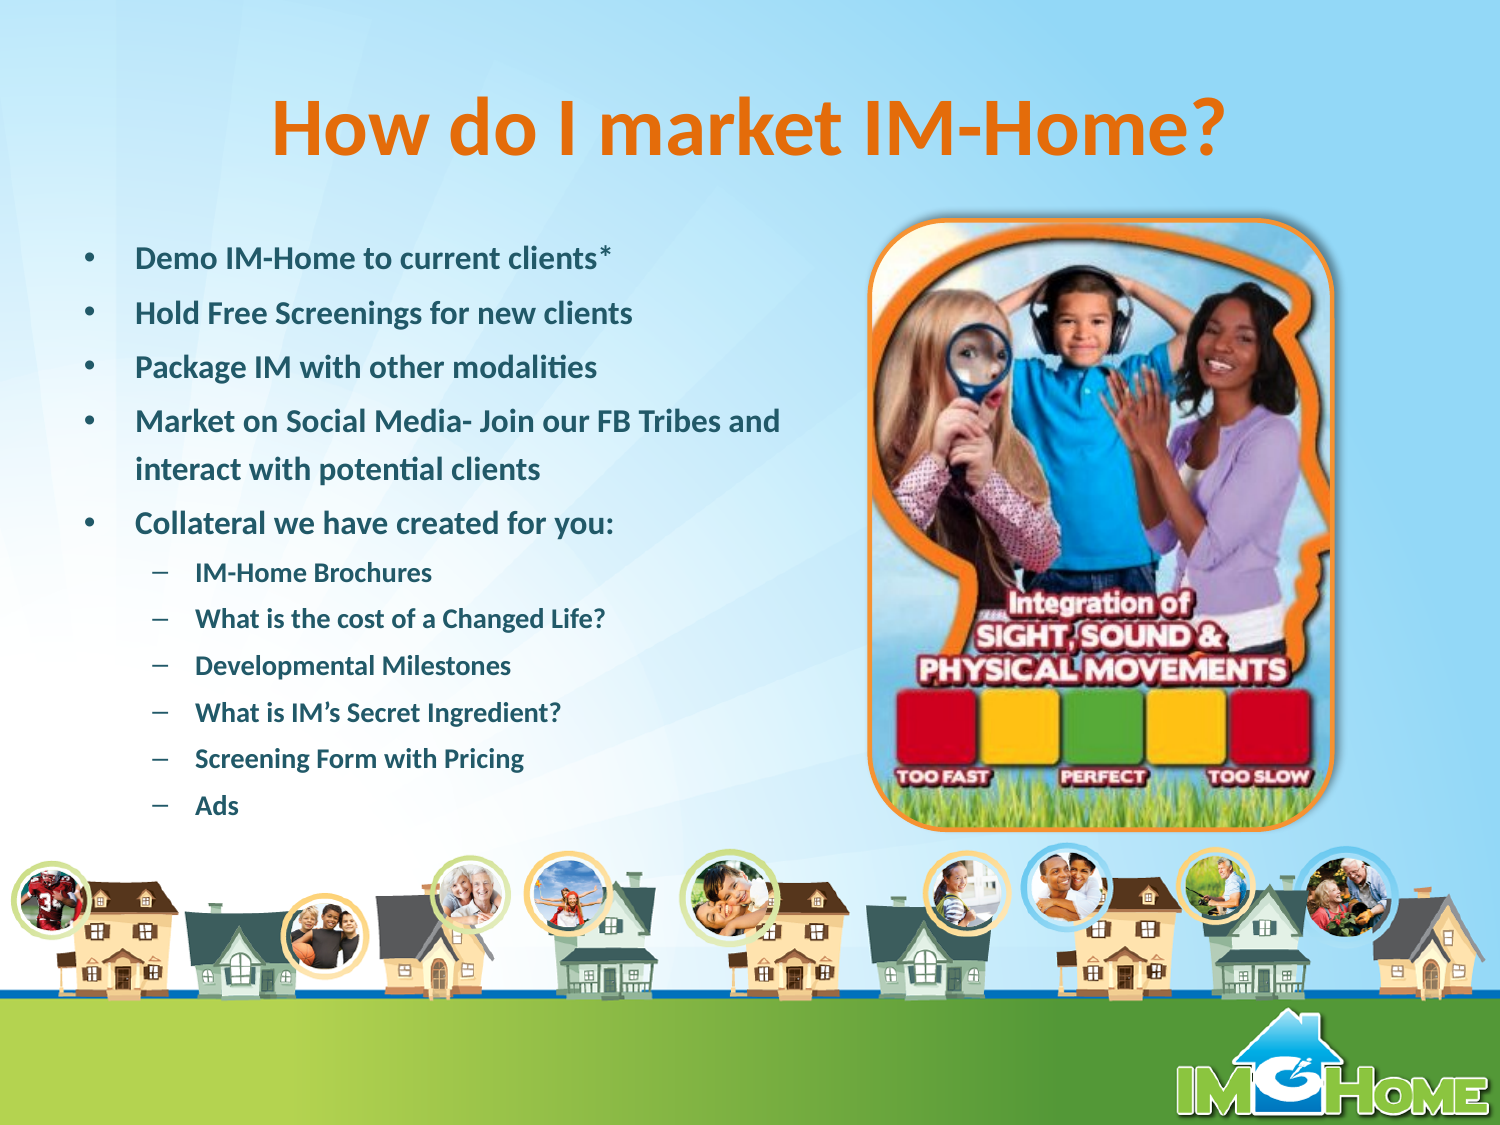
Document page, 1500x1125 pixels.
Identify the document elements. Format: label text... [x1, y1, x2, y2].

list Demo IM-Home to current clients* Hold Free Screenings for new clients Package IM with other modalities Market on Social Media- Join our FB Tribes and interact with potential clients Collateral we have created for you: IM-Home Brochures What is the cost of a Changed Life? Developmental Milestones What is IM’s Secret Ingredient? Screening Form with Pricing Ads [68, 212, 826, 838]
title How do I market IM-Home? [68, 56, 1432, 188]
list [869, 220, 1333, 830]
picture [0, 0, 1500, 1125]
